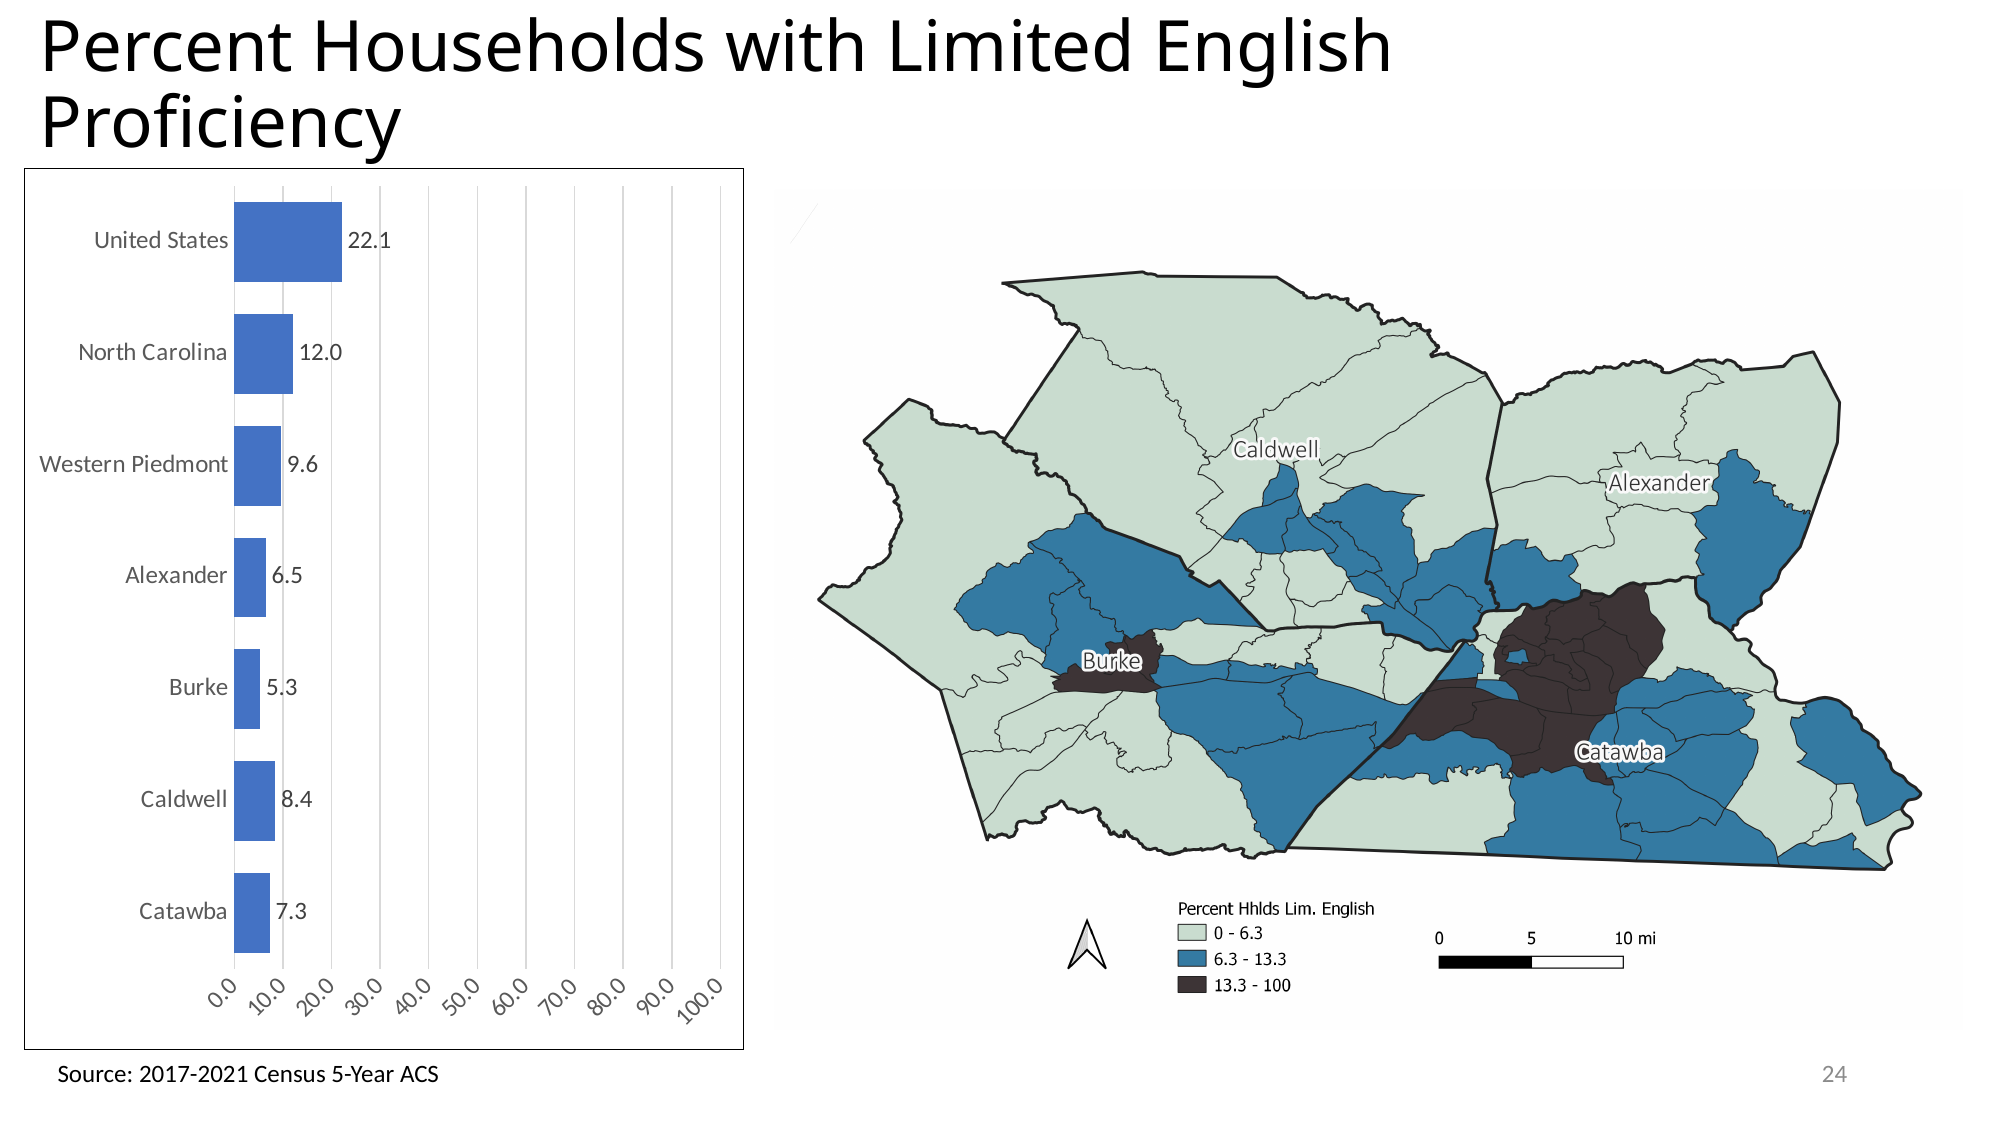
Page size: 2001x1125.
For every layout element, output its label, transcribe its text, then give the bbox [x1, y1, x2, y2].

text_box Source: 2017-2021 Census 5-Year ACS [42, 1050, 455, 1095]
picture [774, 189, 1963, 1030]
title Percent Households with Limited English Proficiency [24, 5, 1737, 169]
chart [24, 168, 744, 1050]
slide_number 24 [1412, 1042, 1863, 1103]
